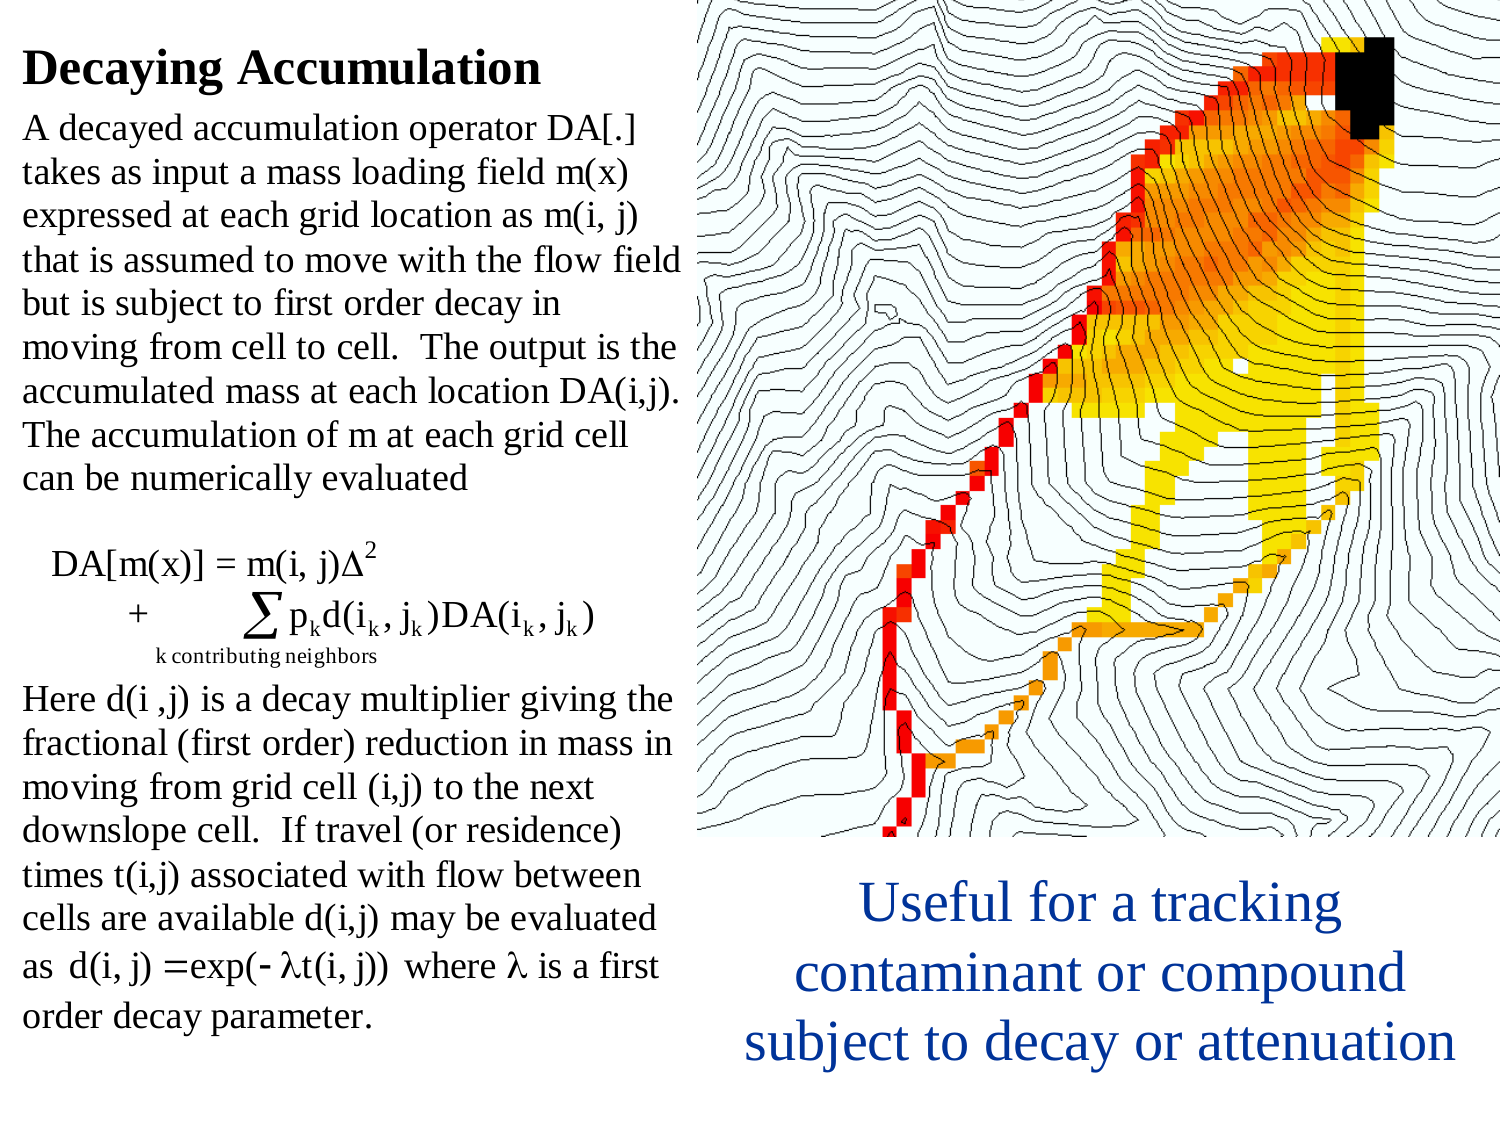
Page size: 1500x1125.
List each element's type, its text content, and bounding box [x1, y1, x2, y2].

picture [697, 0, 1500, 838]
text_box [21, 0, 682, 1056]
text_box Useful for a tracking contaminant or compound subject to decay or attenuation [701, 855, 1500, 1080]
